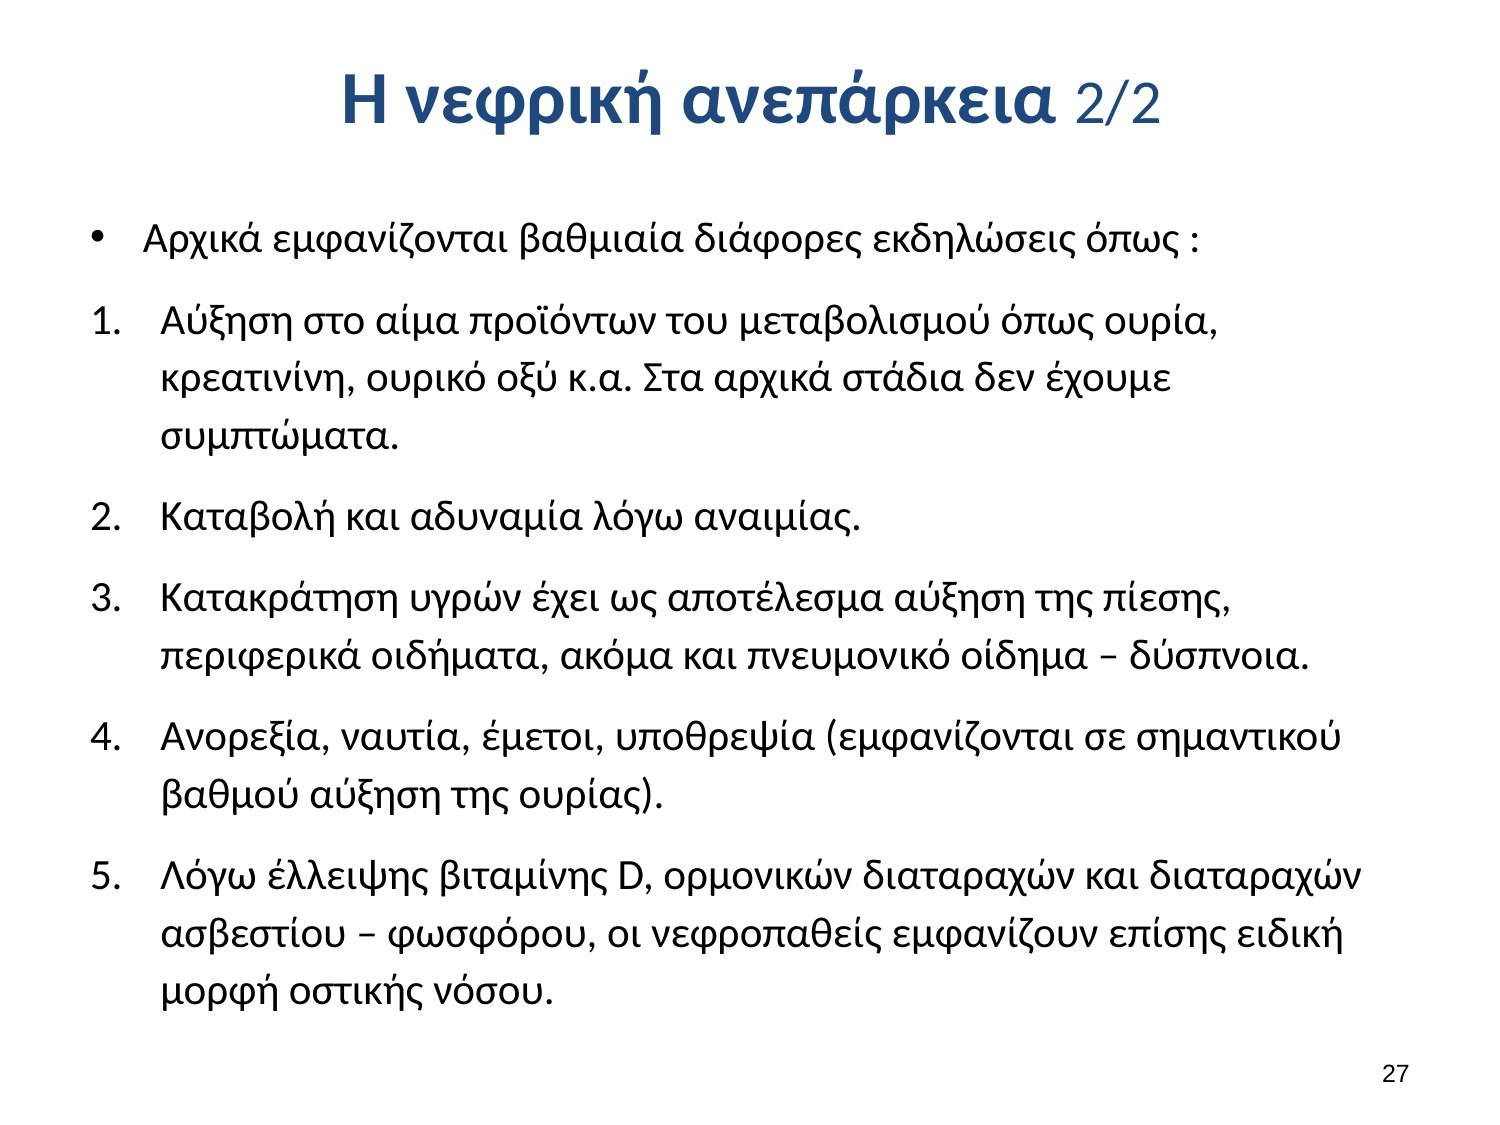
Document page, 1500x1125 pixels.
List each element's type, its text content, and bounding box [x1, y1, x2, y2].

list Αρχικά εμφανίζονται βαθμιαία διάφορες εκδηλώσεις όπως : Αύξηση στο αίμα προϊόντων του μεταβολισμού όπως ουρία, κρεατινίνη, ουρικό οξύ κ.α. Στα αρχικά στάδια δεν έχουμε συμπτώματα. Καταβολή και αδυναμία λόγω αναιμίας. Κατακράτηση υγρών έχει ως αποτέλεσμα αύξηση της πίεσης, περιφερικά οιδήματα, ακόμα και πνευμονικό οίδημα – δύσπνοια. Ανορεξία, ναυτία, έμετοι, υποθρεψία (εμφανίζονται σε σημαντικού βαθμού αύξηση της ουρίας). Λόγω έλλειψης βιταμίνης D, ορμονικών διαταραχών και διαταραχών ασβεστίου – φωσφόρου, οι νεφροπαθείς εμφανίζουν επίσης ειδική μορφή οστικής νόσου. [75, 196, 1425, 1024]
title Η νεφρική ανεπάρκεια 2/2 [76, 19, 1427, 169]
slide_number 26 [1074, 1042, 1425, 1103]
